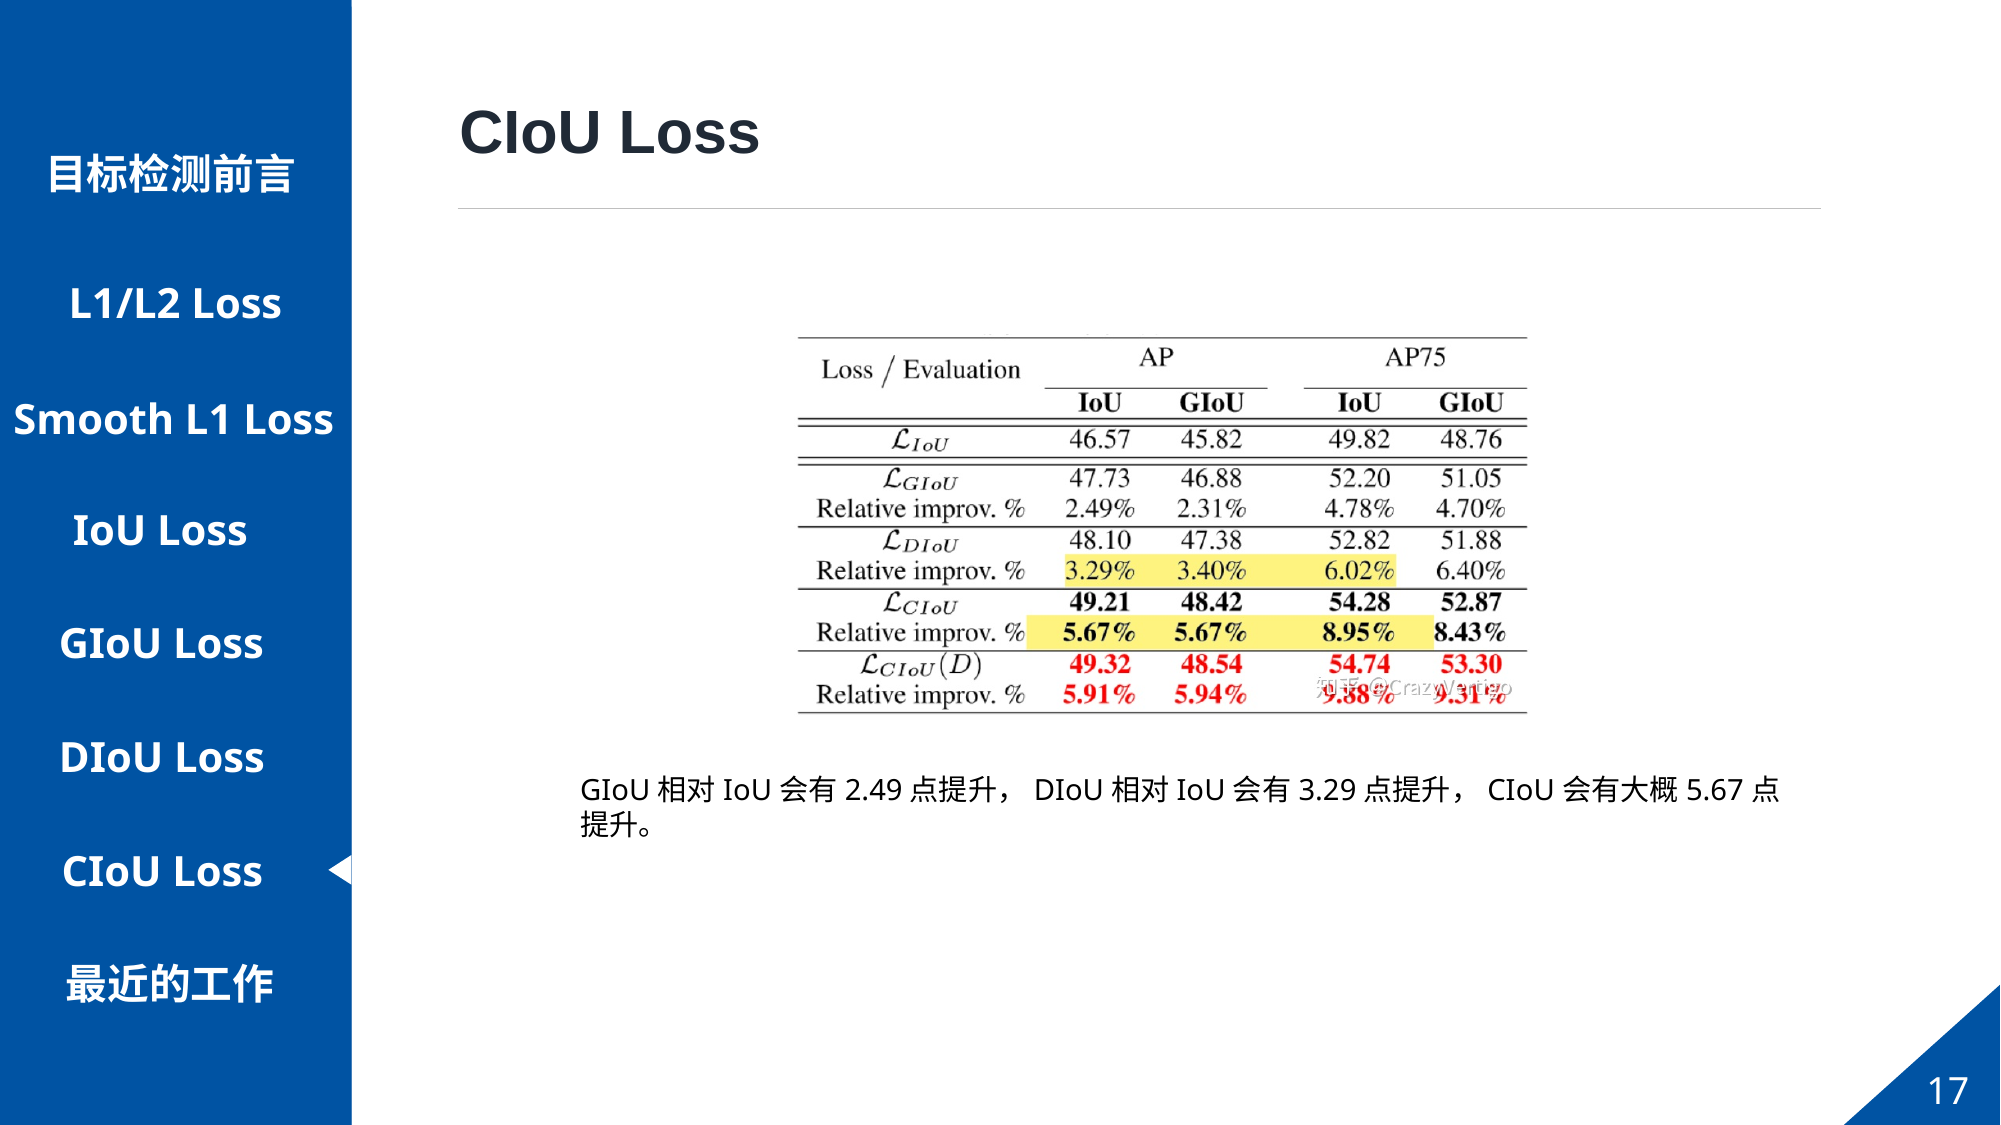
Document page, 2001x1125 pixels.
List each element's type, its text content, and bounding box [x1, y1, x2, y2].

text_box GIoU相对IoU会有2.49点提升，DIoU相对IoU会有3.29点提升，CIoU会有大概5.67点提升。 [565, 764, 1805, 849]
picture [794, 334, 1530, 720]
text_box 17 [1842, 983, 2000, 1125]
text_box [0, 0, 368, 1125]
text_box CIoU Loss [444, 84, 777, 173]
